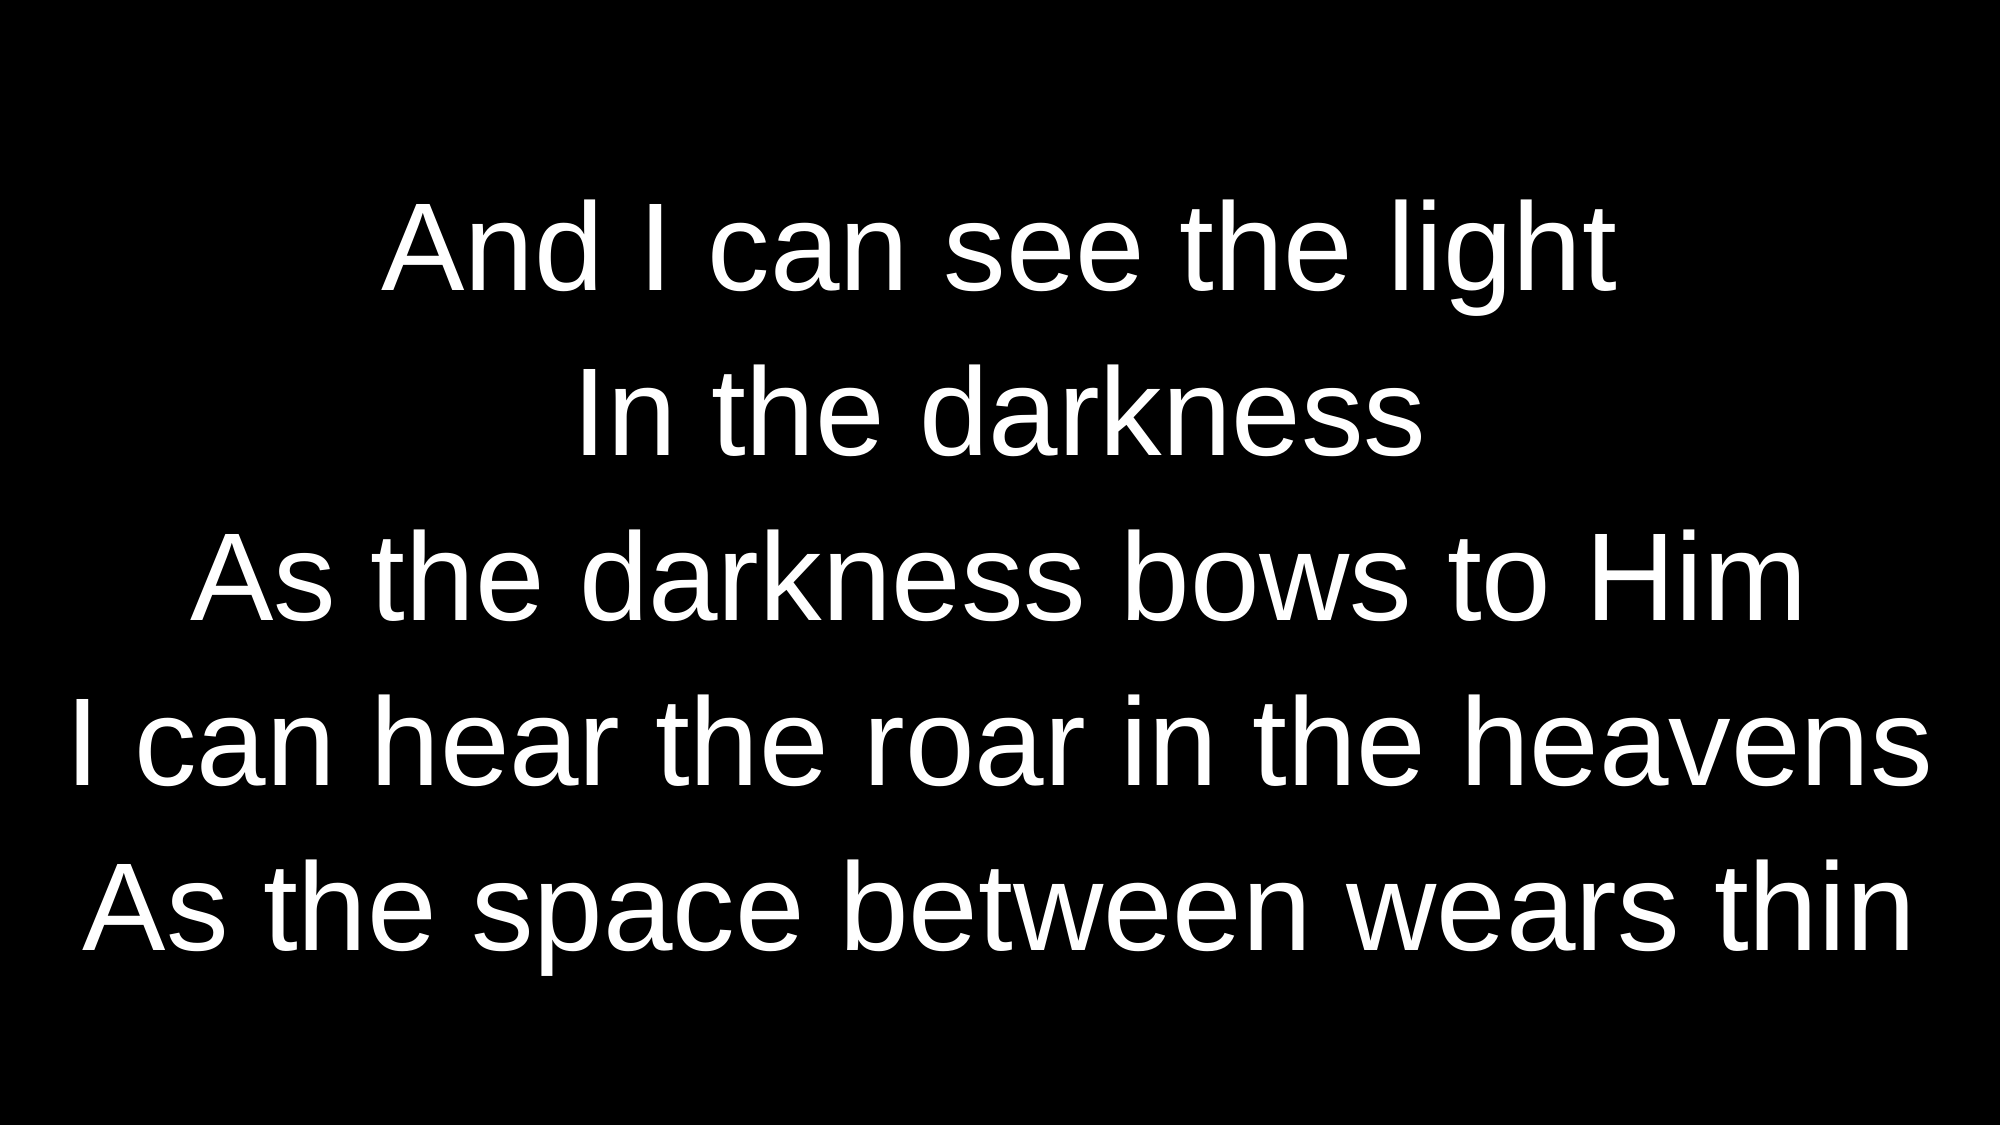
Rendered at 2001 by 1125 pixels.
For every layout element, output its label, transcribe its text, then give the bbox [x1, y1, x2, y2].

title And I can see the light In the darkness As the darkness bows to Him I can hear the roar in the heavens As the space between wears thin [0, 0, 2000, 1125]
